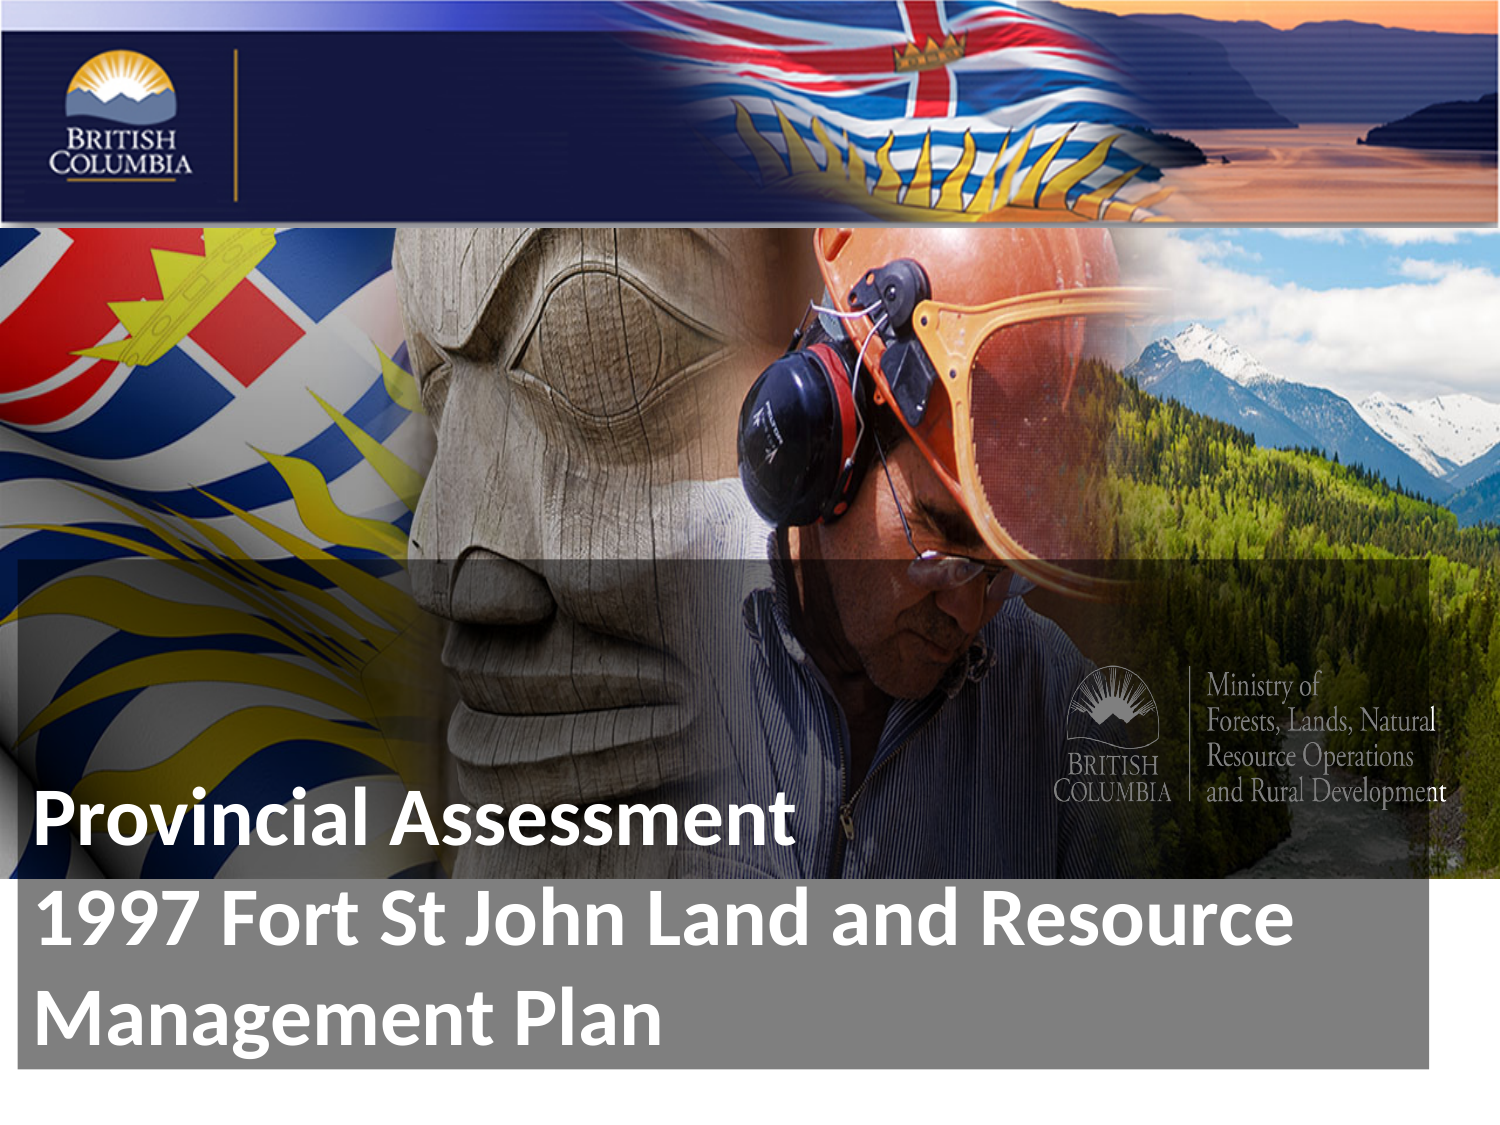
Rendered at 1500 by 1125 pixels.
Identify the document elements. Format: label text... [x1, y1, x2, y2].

picture [0, 0, 1500, 879]
title Provincial Assessment 1997 Fort St John Land and Resource Management Plan [17, 559, 1430, 1070]
